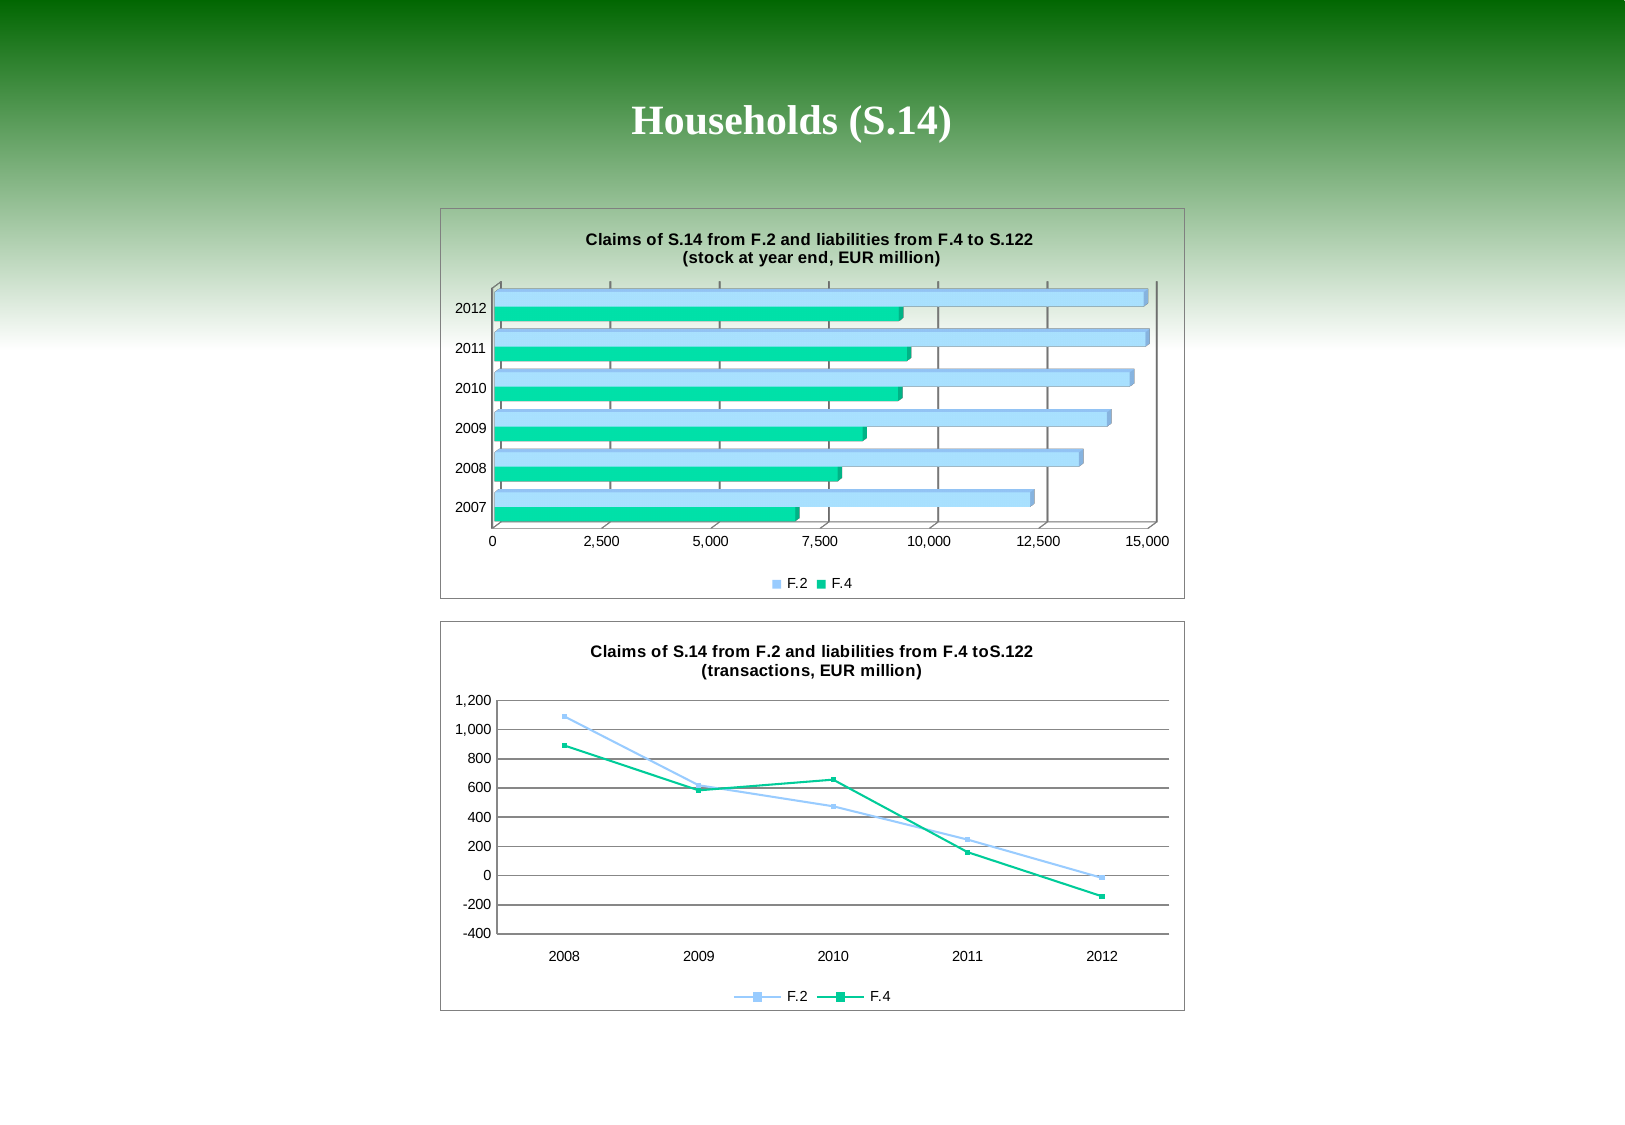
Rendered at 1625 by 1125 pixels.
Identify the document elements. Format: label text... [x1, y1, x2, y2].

chart [439, 208, 1185, 599]
text_box Households (S.14) [101, 70, 1483, 165]
chart [439, 620, 1185, 1012]
